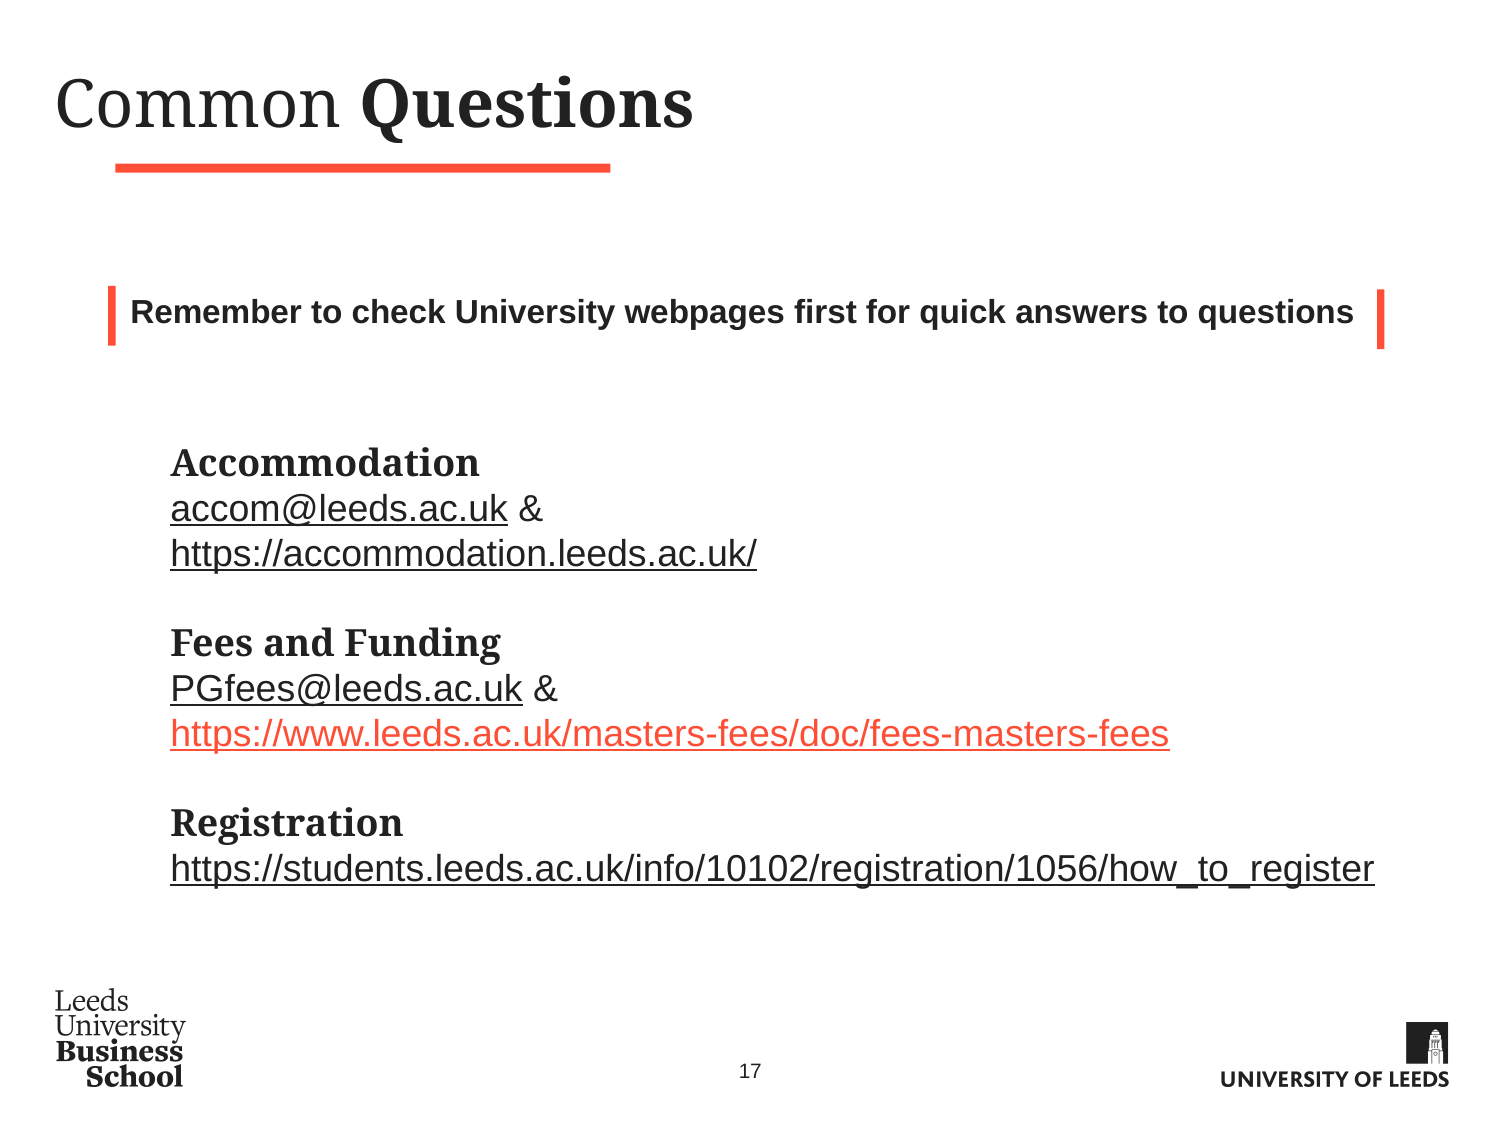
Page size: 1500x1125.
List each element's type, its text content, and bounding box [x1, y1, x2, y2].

picture [1221, 1022, 1449, 1087]
title Common Questions [55, 25, 1447, 186]
text_box [114, 163, 611, 174]
text_box [107, 285, 117, 347]
text_box Accommodation accom@leeds.ac.uk & https://accommodation.leeds.ac.uk/ Fees and Funding PGfees@leeds.ac.uk & https://www.leeds.ac.uk/masters-fees/doc/fees-masters-fees Registration https://students.leeds.ac.uk/info/10102/registration/1056/how_to_register [155, 431, 1500, 897]
slide_number 17 [696, 1050, 804, 1090]
text_box Remember to check University webpages first for quick answers to questions [115, 283, 1447, 338]
text_box [1376, 288, 1386, 350]
picture [55, 988, 186, 1087]
